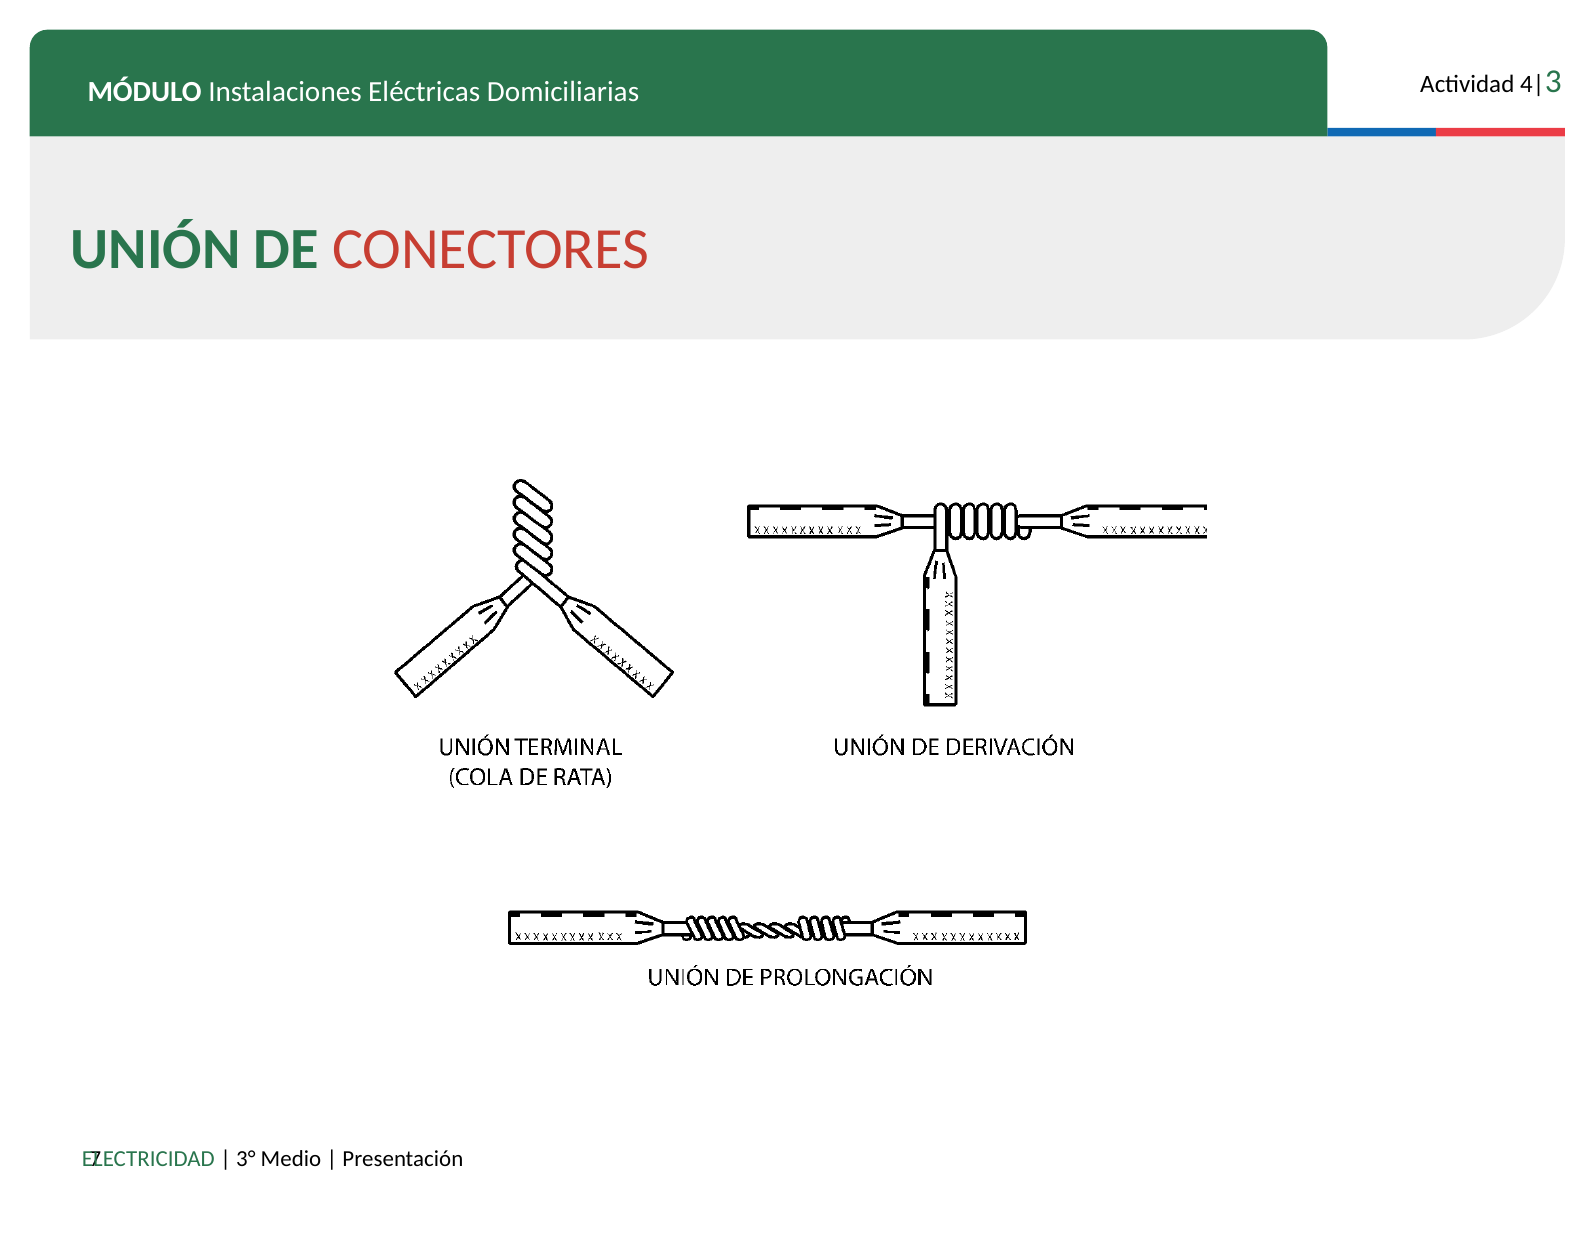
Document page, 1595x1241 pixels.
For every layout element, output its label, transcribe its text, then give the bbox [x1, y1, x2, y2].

text_box UNIÓN DE CONECTORES [55, 226, 1525, 279]
picture [393, 464, 1207, 992]
